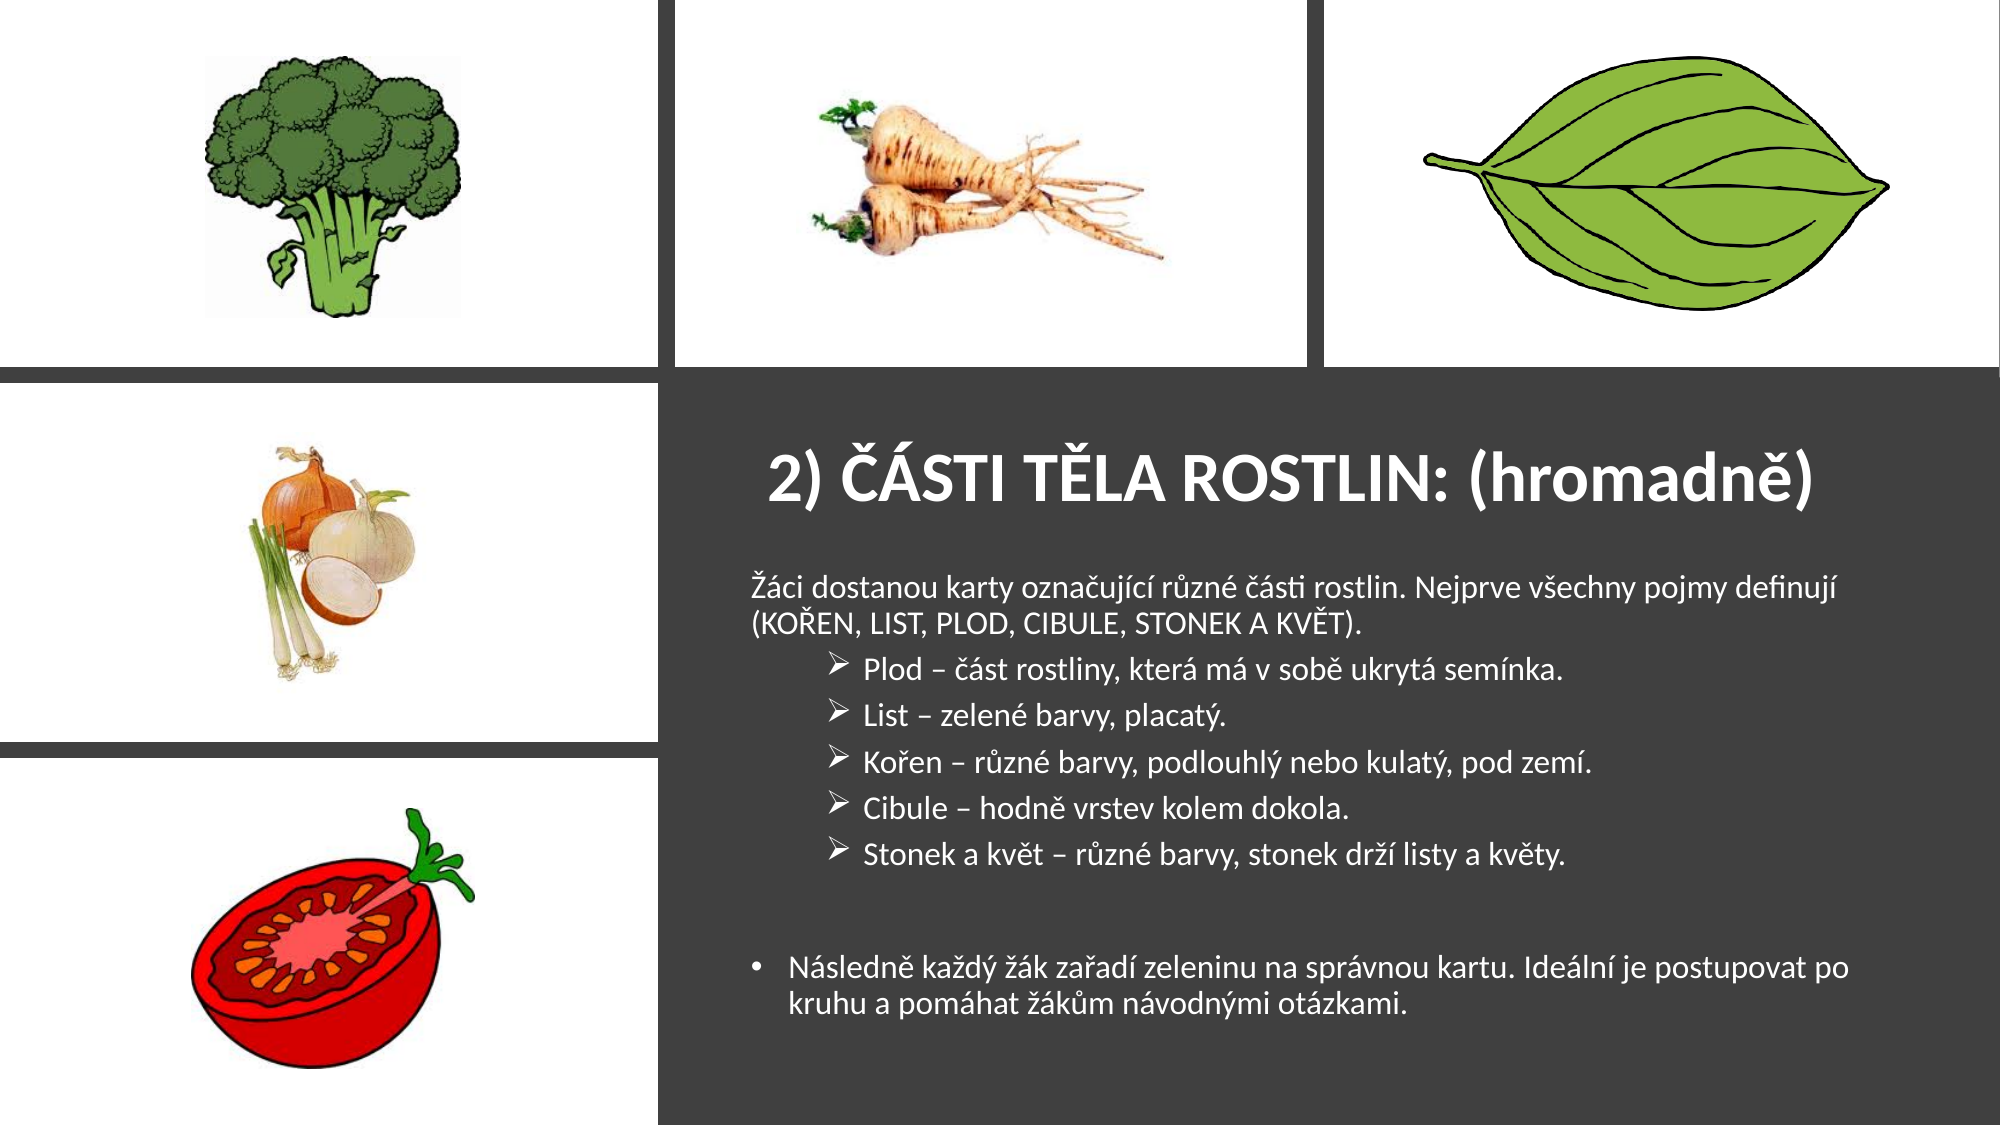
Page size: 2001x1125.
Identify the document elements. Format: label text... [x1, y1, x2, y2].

list Žáci dostanou karty označující různé části rostlin. Nejprve všechny pojmy definují (KOŘEN, LIST, PLOD, CIBULE, STONEK A KVĚT). Plod – část rostliny, která má v sobě ukrytá semínka. List – zelené barvy, placatý. Kořen – různé barvy, podlouhlý nebo kulatý, pod zemí. Cibule – hodně vrstev kolem dokola. Stonek a květ – různé barvy, stonek drží listy a květy. Následně každý žák zařadí zeleninu na správnou kartu. Ideální je postupovat po kruhu a pomáhat žákům návodnými otázkami. [735, 562, 1918, 1069]
text_box [675, 383, 2000, 1125]
picture [191, 808, 475, 1069]
picture [1423, 56, 1890, 311]
text_box [675, 0, 1307, 367]
text_box [0, 383, 658, 742]
title 2) ČÁSTI TĚLA ROSTLIN: (hromadně) [752, 395, 1880, 562]
picture [202, 432, 464, 694]
text_box [1324, 0, 2000, 374]
text_box [0, 0, 658, 367]
text_box [0, 758, 658, 1125]
picture [795, 56, 1176, 311]
picture [205, 56, 461, 318]
